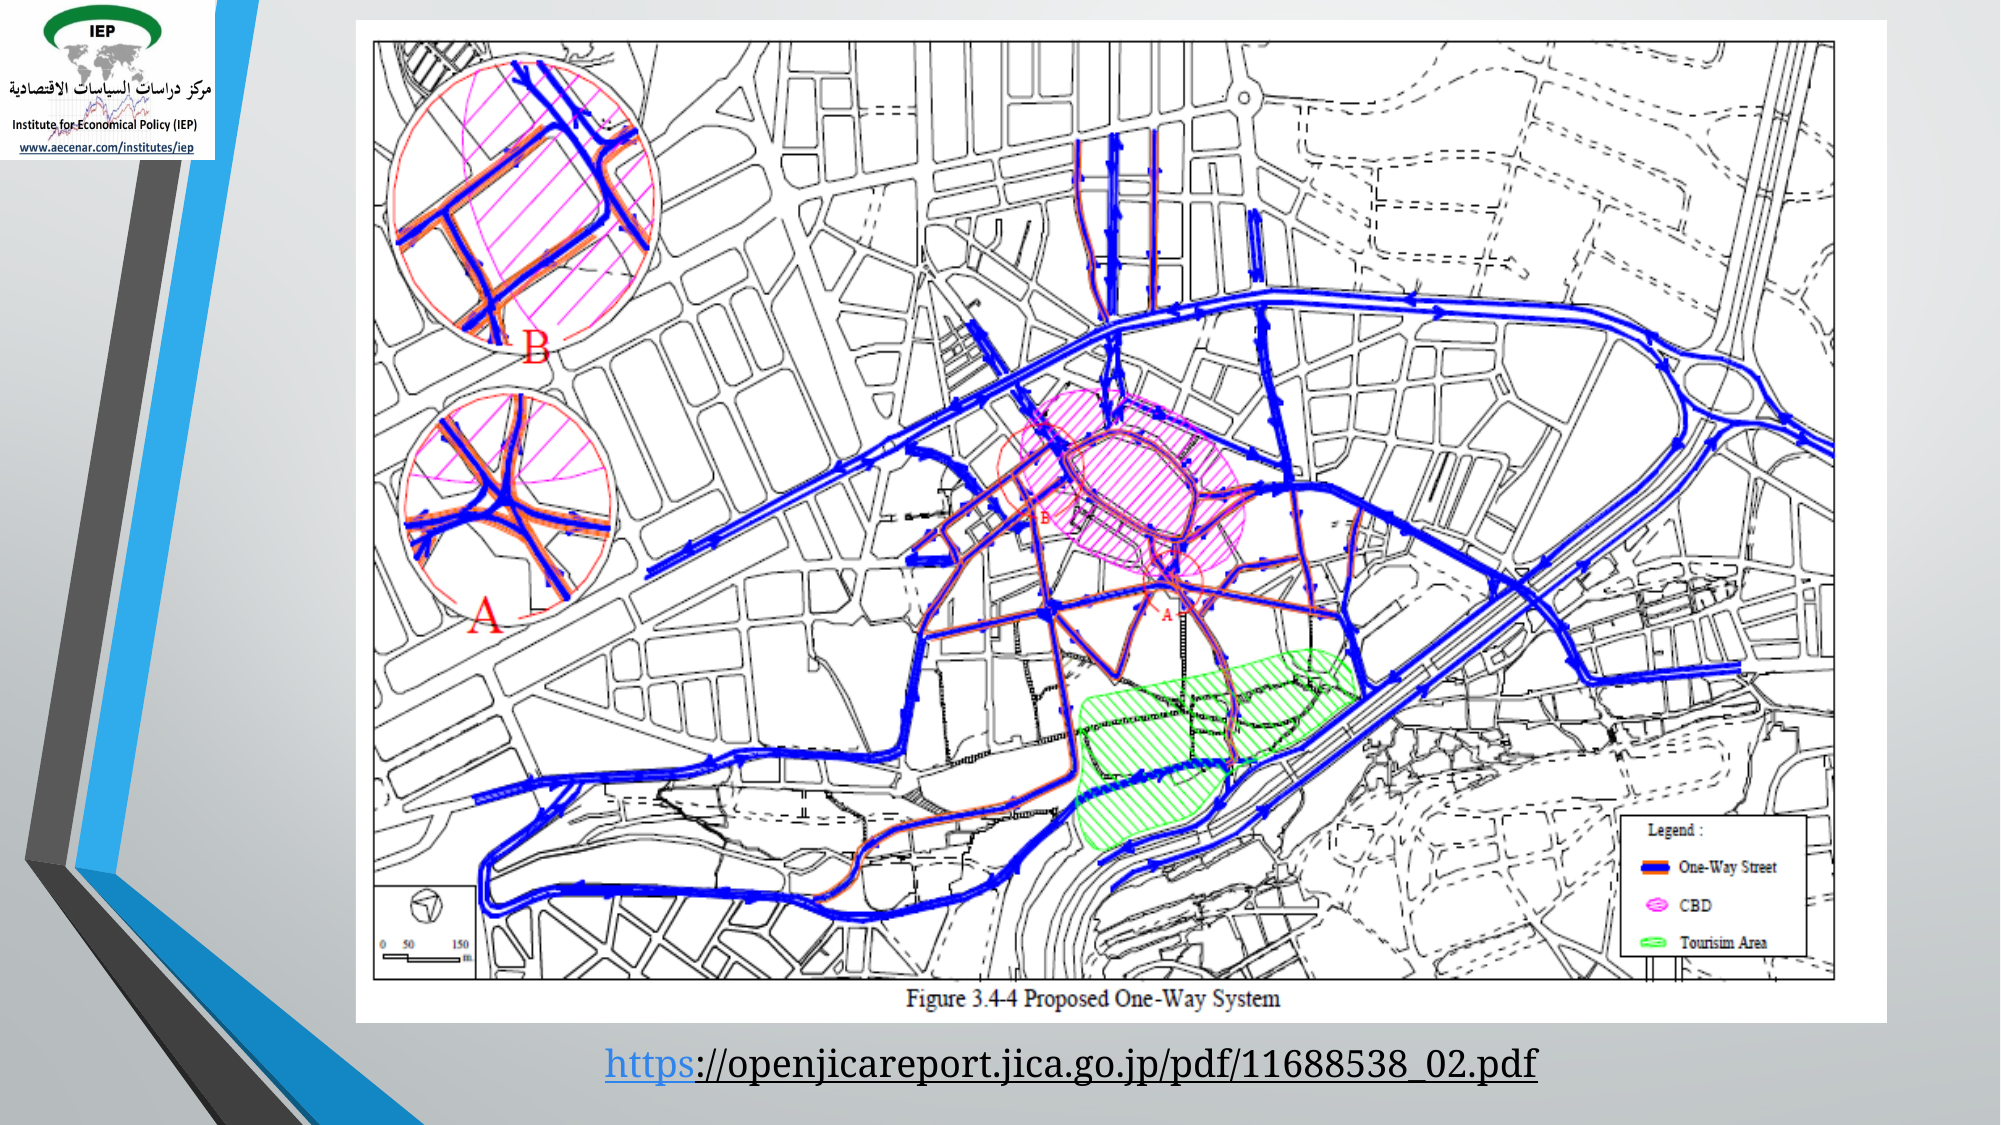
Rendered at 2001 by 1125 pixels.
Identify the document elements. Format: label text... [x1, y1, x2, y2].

text_box https://openjicareport.jica.go.jp/pdf/11688538_02.pdf [590, 1023, 1563, 1099]
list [355, 19, 1888, 1023]
picture [0, 0, 216, 160]
